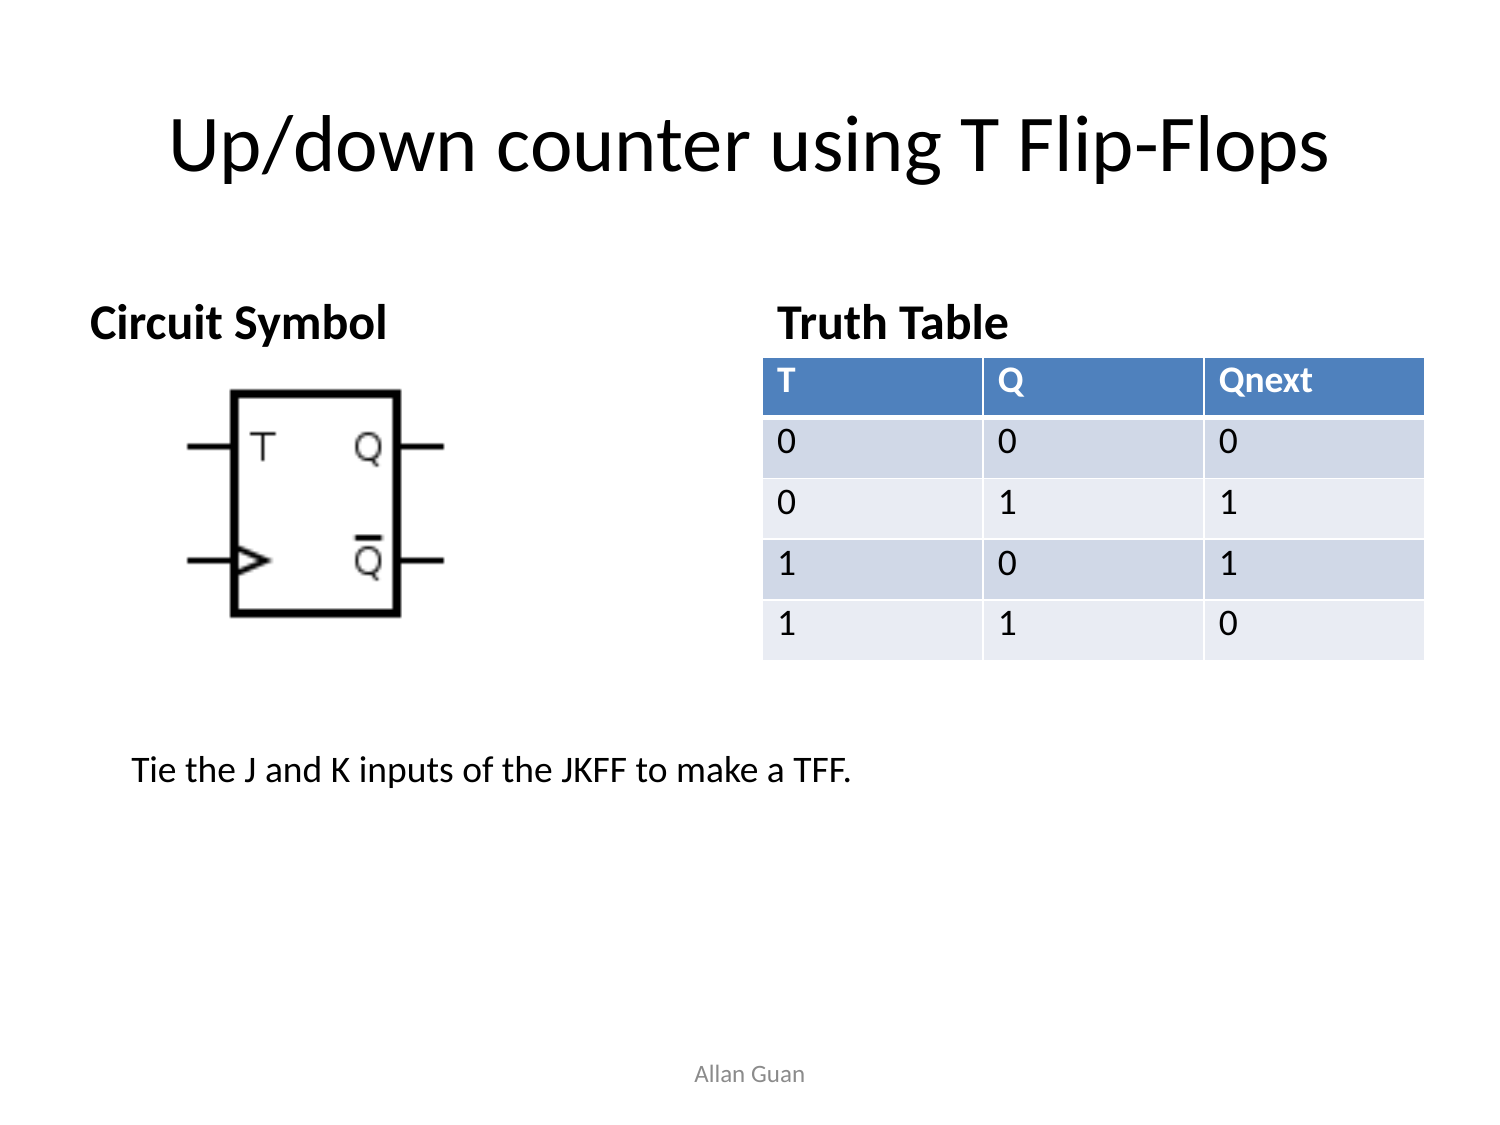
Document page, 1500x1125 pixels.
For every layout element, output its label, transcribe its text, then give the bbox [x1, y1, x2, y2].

table_header Q [984, 358, 1203, 415]
table_header T [763, 358, 982, 415]
table_cell 1 [763, 540, 982, 599]
table_cell 1 [1205, 479, 1424, 538]
list Truth Table [761, 251, 1425, 356]
table_cell 1 [1205, 540, 1424, 599]
footer Allan Guan [512, 1042, 988, 1103]
table_cell 0 [984, 540, 1203, 599]
table_cell 0 [1205, 420, 1424, 478]
table_cell 0 [763, 420, 982, 478]
table_cell 0 [984, 420, 1203, 478]
text_box Tie the J and K inputs of the JKFF to make a TFF. [116, 737, 869, 798]
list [174, 362, 460, 647]
table_cell 1 [763, 601, 982, 660]
table_header Qnext [1205, 358, 1424, 415]
list Circuit Symbol [75, 251, 738, 357]
table_cell 0 [1205, 601, 1424, 660]
title Up/down counter using T Flip-Flops [75, 45, 1425, 233]
table_cell 1 [984, 479, 1203, 538]
table_cell 1 [984, 601, 1203, 660]
table_cell 0 [763, 479, 982, 538]
